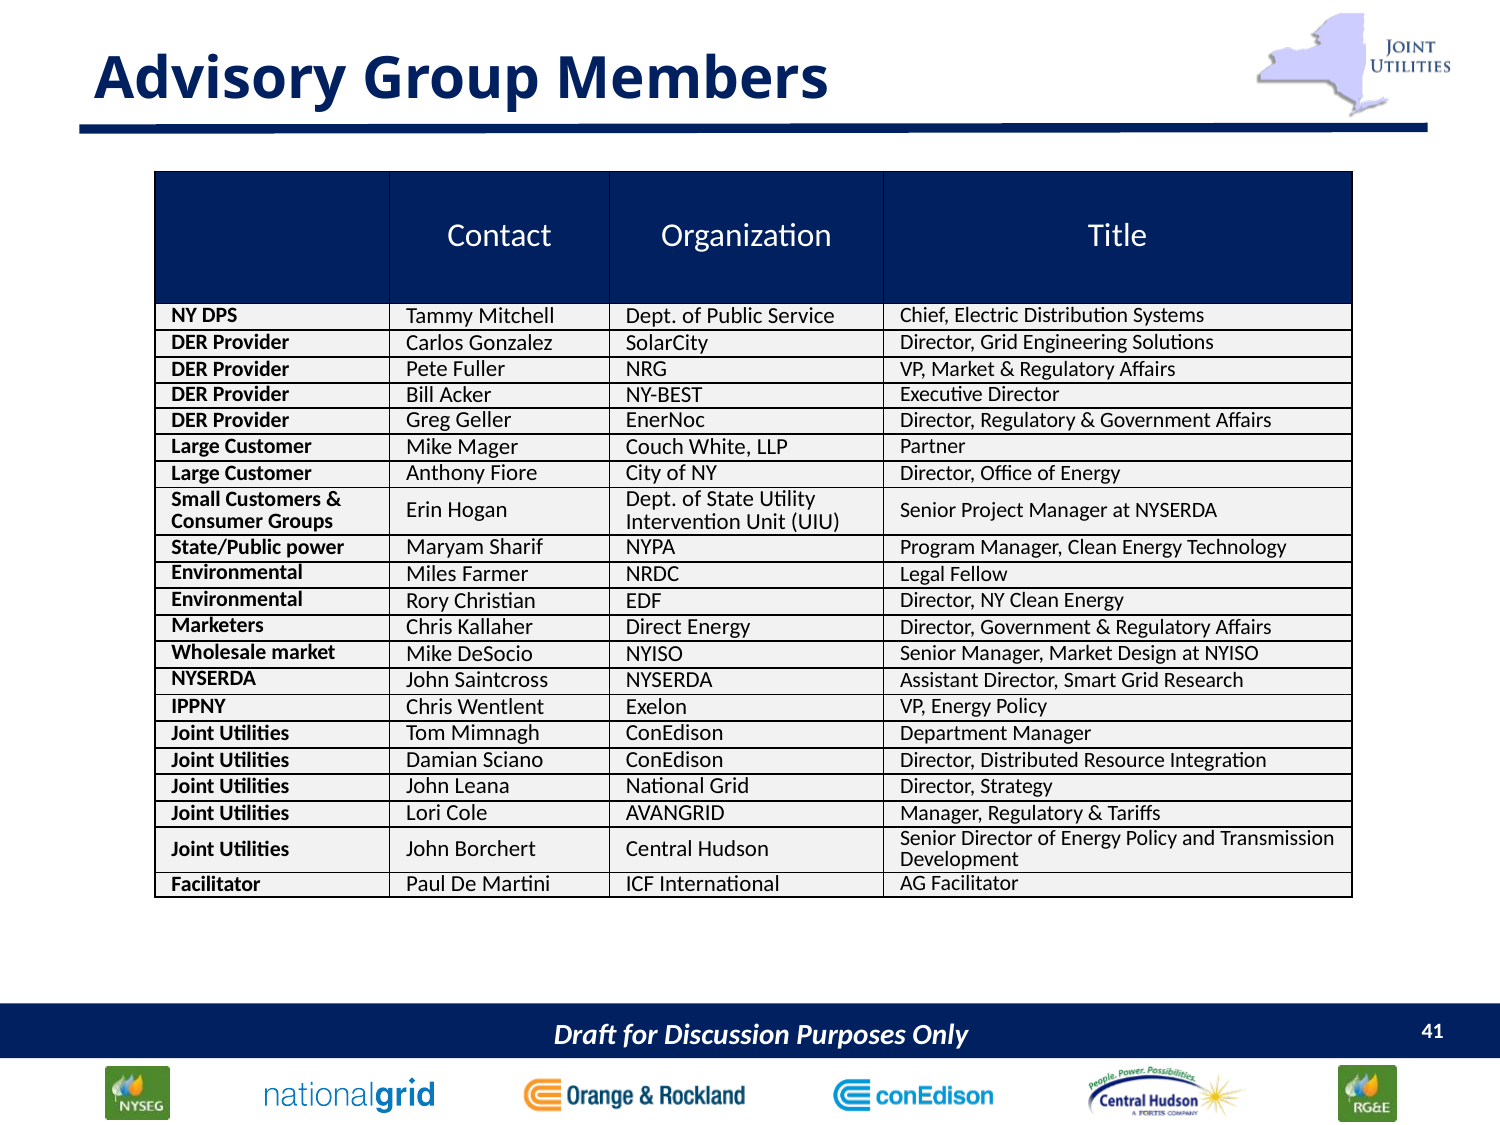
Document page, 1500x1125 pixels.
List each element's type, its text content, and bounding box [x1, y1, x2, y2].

table_cell IPPNY [156, 695, 389, 720]
table_cell Lori Cole [390, 802, 609, 826]
table_cell Greg Geller [390, 409, 609, 433]
table_cell DER Provider [156, 409, 389, 433]
picture [1086, 1065, 1247, 1120]
table_cell Exelon [610, 695, 883, 720]
table_cell Couch White, LLP [610, 435, 883, 460]
table_header [156, 172, 389, 303]
table_cell Tom Mimnagh [390, 722, 609, 747]
picture [1338, 1065, 1397, 1122]
table_cell NYPA [610, 536, 883, 561]
table_cell NRG [610, 358, 883, 382]
table_cell City of NY [610, 462, 883, 487]
table_cell NRDC [610, 563, 883, 587]
table_cell DER Provider [156, 331, 389, 356]
table_cell Partner [884, 435, 1351, 460]
table_cell EnerNoc [610, 409, 883, 433]
table_cell Director, Regulatory & Government Affairs [884, 409, 1351, 433]
table_cell NYSERDA [610, 669, 883, 694]
table_cell John Borchert [390, 828, 609, 872]
table_cell John Saintcross [390, 669, 609, 694]
table_cell EDF [610, 589, 883, 614]
table_cell Damian Sciano [390, 749, 609, 773]
table_cell Program Manager, Clean Energy Technology [884, 536, 1351, 561]
table_cell Chris Wentlent [390, 695, 609, 720]
table_cell Rory Christian [390, 589, 609, 614]
table_cell Director, NY Clean Energy [884, 589, 1351, 614]
table_cell Carlos Gonzalez [390, 331, 609, 356]
table_cell NYISO [610, 642, 883, 667]
picture [105, 1066, 170, 1120]
table_cell Senior Director of Energy Policy and Transmission Development [884, 828, 1351, 872]
table_cell AVANGRID [610, 802, 883, 826]
table_cell Senior Manager, Market Design at NYISO [884, 642, 1351, 667]
table_cell Dept. of Public Service [610, 304, 883, 329]
table_header Organization [610, 172, 883, 303]
table_cell Director, Distributed Resource Integration [884, 749, 1351, 773]
table_cell Tammy Mitchell [390, 304, 609, 329]
table_cell Director, Grid Engineering Solutions [884, 331, 1351, 356]
table_cell VP, Energy Policy [884, 695, 1351, 720]
table_cell Pete Fuller [390, 358, 609, 382]
table_cell Director, Office of Energy [884, 462, 1351, 487]
table_cell Large Customer [156, 462, 389, 487]
table_cell Chief, Electric Distribution Systems [884, 304, 1351, 329]
table_cell Legal Fellow [884, 563, 1351, 587]
table_cell AG Facilitator [884, 873, 1351, 896]
table_cell ConEdison [610, 722, 883, 747]
table_cell Senior Project Manager at NYSERDA [884, 488, 1351, 534]
table_cell Marketers [156, 616, 389, 640]
table_cell Manager, Regulatory & Tariffs [884, 802, 1351, 826]
picture [520, 1074, 749, 1116]
table_cell Dept. of State Utility Intervention Unit (UIU) [610, 488, 883, 534]
table_cell National Grid [610, 775, 883, 800]
table_cell Assistant Director, Smart Grid Research [884, 669, 1351, 694]
title Advisory Group Members [79, 38, 1428, 121]
table_cell Bill Acker [390, 384, 609, 407]
table_cell Joint Utilities [156, 775, 389, 800]
table_cell John Leana [390, 775, 609, 800]
table_header Contact [390, 172, 609, 303]
table_cell Director, Government & Regulatory Affairs [884, 616, 1351, 640]
table_cell SolarCity [610, 331, 883, 356]
table_cell Director, Strategy [884, 775, 1351, 800]
table_cell Mike Mager [390, 435, 609, 460]
table_cell NY-BEST [610, 384, 883, 407]
table_cell Executive Director [884, 384, 1351, 407]
table_cell Direct Energy [610, 616, 883, 640]
table_cell Anthony Fiore [390, 462, 609, 487]
table_cell Joint Utilities [156, 749, 389, 773]
table_cell Facilitator [156, 873, 389, 896]
table_header Title [884, 172, 1351, 303]
table_cell Joint Utilities [156, 828, 389, 872]
table_cell Environmental [156, 563, 389, 587]
table_cell NY DPS [156, 304, 389, 329]
table_cell ICF International [610, 873, 883, 896]
table_cell Erin Hogan [390, 488, 609, 534]
table_cell Chris Kallaher [390, 616, 609, 640]
table_cell Miles Farmer [390, 563, 609, 587]
table_cell Central Hudson [610, 828, 883, 872]
picture [262, 1074, 437, 1116]
table_cell DER Provider [156, 384, 389, 407]
table_cell Joint Utilities [156, 722, 389, 747]
table_cell Mike DeSocio [390, 642, 609, 667]
table_cell Environmental [156, 589, 389, 614]
table_cell Paul De Martini [390, 873, 609, 896]
table_cell Small Customers & Consumer Groups [156, 488, 389, 534]
table_cell Maryam Sharif [390, 536, 609, 561]
picture [1252, 10, 1461, 122]
table_cell DER Provider [156, 358, 389, 382]
table_cell State/Public power [156, 536, 389, 561]
table_cell Wholesale market [156, 642, 389, 667]
table_cell Joint Utilities [156, 802, 389, 826]
table_cell ConEdison [610, 749, 883, 773]
table_cell Large Customer [156, 435, 389, 460]
picture [832, 1078, 994, 1112]
table_cell NYSERDA [156, 669, 389, 694]
table_cell VP, Market & Regulatory Affairs [884, 358, 1351, 382]
table_cell Department Manager [884, 722, 1351, 747]
